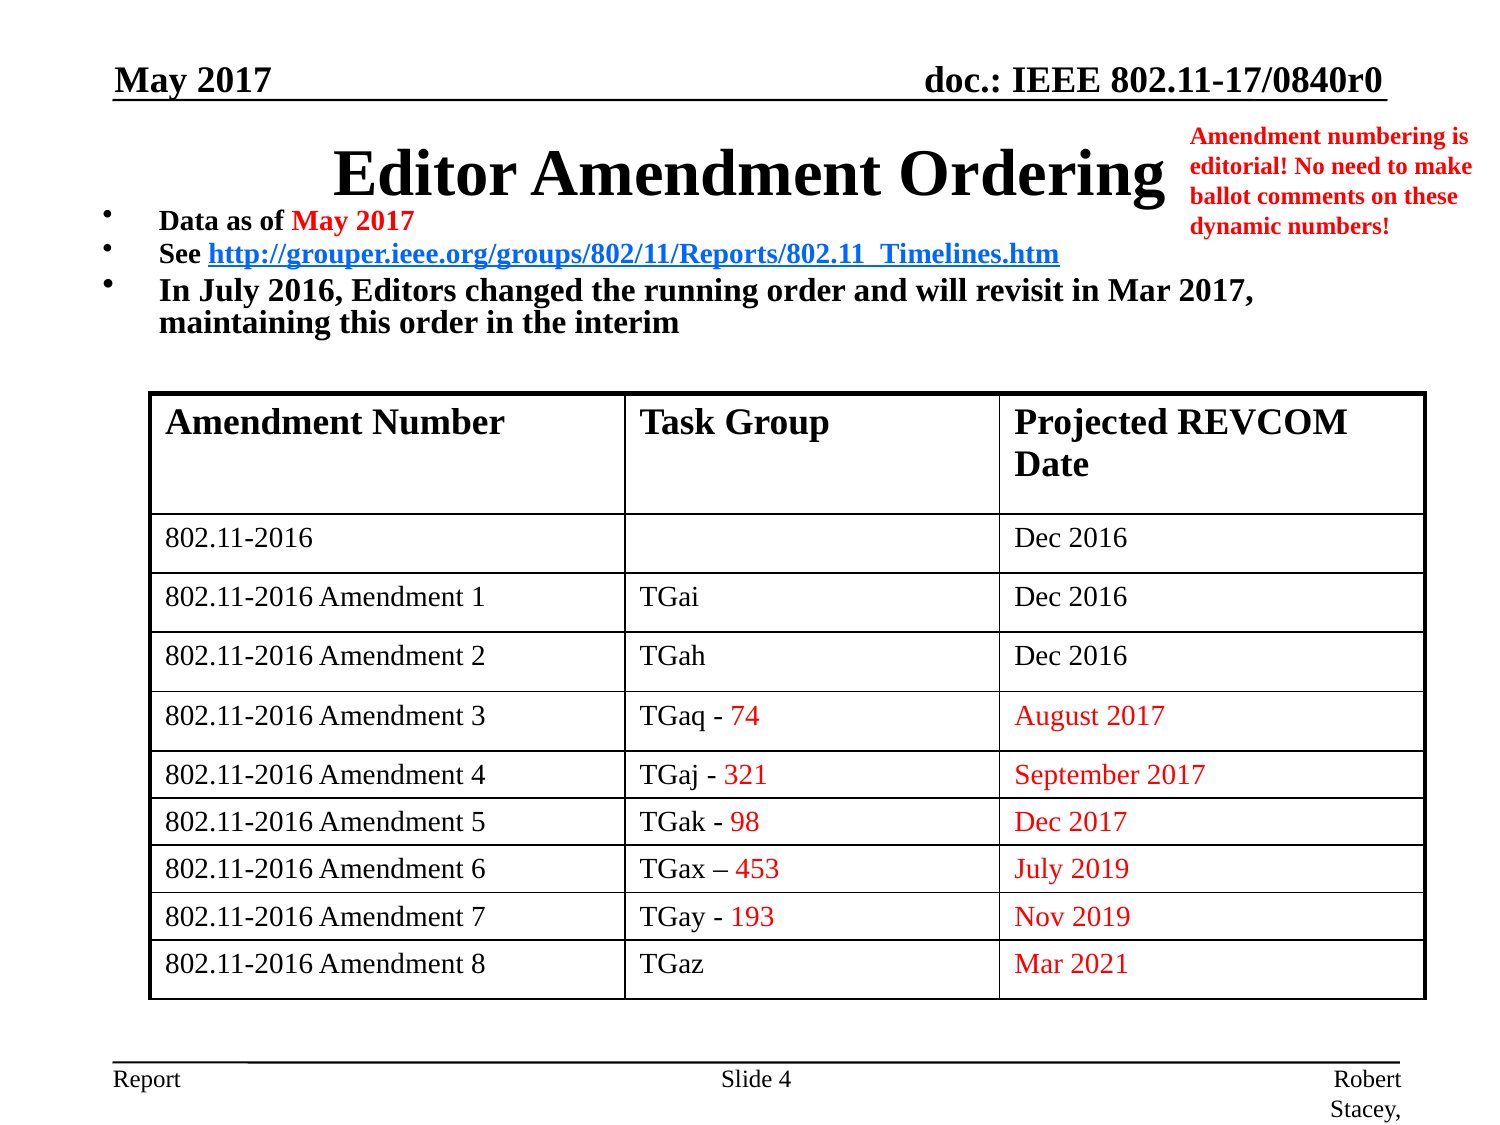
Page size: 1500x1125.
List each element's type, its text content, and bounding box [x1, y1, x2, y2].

table_cell August 2017 [1000, 692, 1423, 750]
table_cell 802.11-2016 Amendment 6 [152, 846, 624, 892]
table_cell Nov 2019 [1000, 893, 1423, 939]
table_cell TGaz [626, 941, 999, 998]
table_cell Mar 2021 [1000, 941, 1423, 998]
table_header Projected REVCOM Date [1000, 396, 1423, 513]
table_header Amendment Number [152, 396, 624, 513]
table_cell 802.11-2016 [152, 515, 624, 572]
footer Robert Stacey, Intel [1324, 1061, 1402, 1093]
table_cell 802.11-2016 Amendment 5 [152, 799, 624, 844]
table_cell TGah [626, 633, 999, 691]
slide_number Slide 4 [714, 1061, 798, 1093]
table_cell 802.11-2016 Amendment 3 [152, 692, 624, 750]
table_cell 802.11-2016 Amendment 8 [152, 941, 624, 998]
table_cell Dec 2016 [1000, 515, 1423, 572]
table_cell Dec 2016 [1000, 574, 1423, 631]
table_cell 802.11-2016 Amendment 2 [152, 633, 624, 691]
table_cell TGaj - 321 [626, 752, 999, 797]
text_box Data as of May 2017 See http://grouper.ieee.org/groups/802/11/Reports/802.11_Timelines.htm In July 2016, Editors changed the running order and will revisit in Mar 2017, maintaining this order in the interim [87, 200, 1388, 388]
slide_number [114, 54, 374, 101]
title Editor Amendment Ordering [112, 112, 1175, 200]
table_cell Dec 2016 [1000, 633, 1423, 691]
table_cell [626, 515, 999, 572]
table_cell Dec 2017 [1000, 799, 1423, 844]
table_cell 802.11-2016 Amendment 7 [152, 893, 624, 939]
table_cell TGay - 193 [626, 893, 999, 939]
text_box Amendment numbering is editorial! No need to make ballot comments on these dynamic numbers! [1175, 112, 1500, 247]
table_cell TGax – 453 [626, 846, 999, 892]
table_cell September 2017 [1000, 752, 1423, 797]
table_cell TGak - 98 [626, 799, 999, 844]
table_cell TGaq - 74 [626, 692, 999, 750]
table_header Task Group [626, 396, 999, 513]
table_cell 802.11-2016 Amendment 4 [152, 752, 624, 797]
table_cell 802.11-2016 Amendment 1 [152, 574, 624, 631]
table_cell TGai [626, 574, 999, 631]
table_cell July 2019 [1000, 846, 1423, 892]
